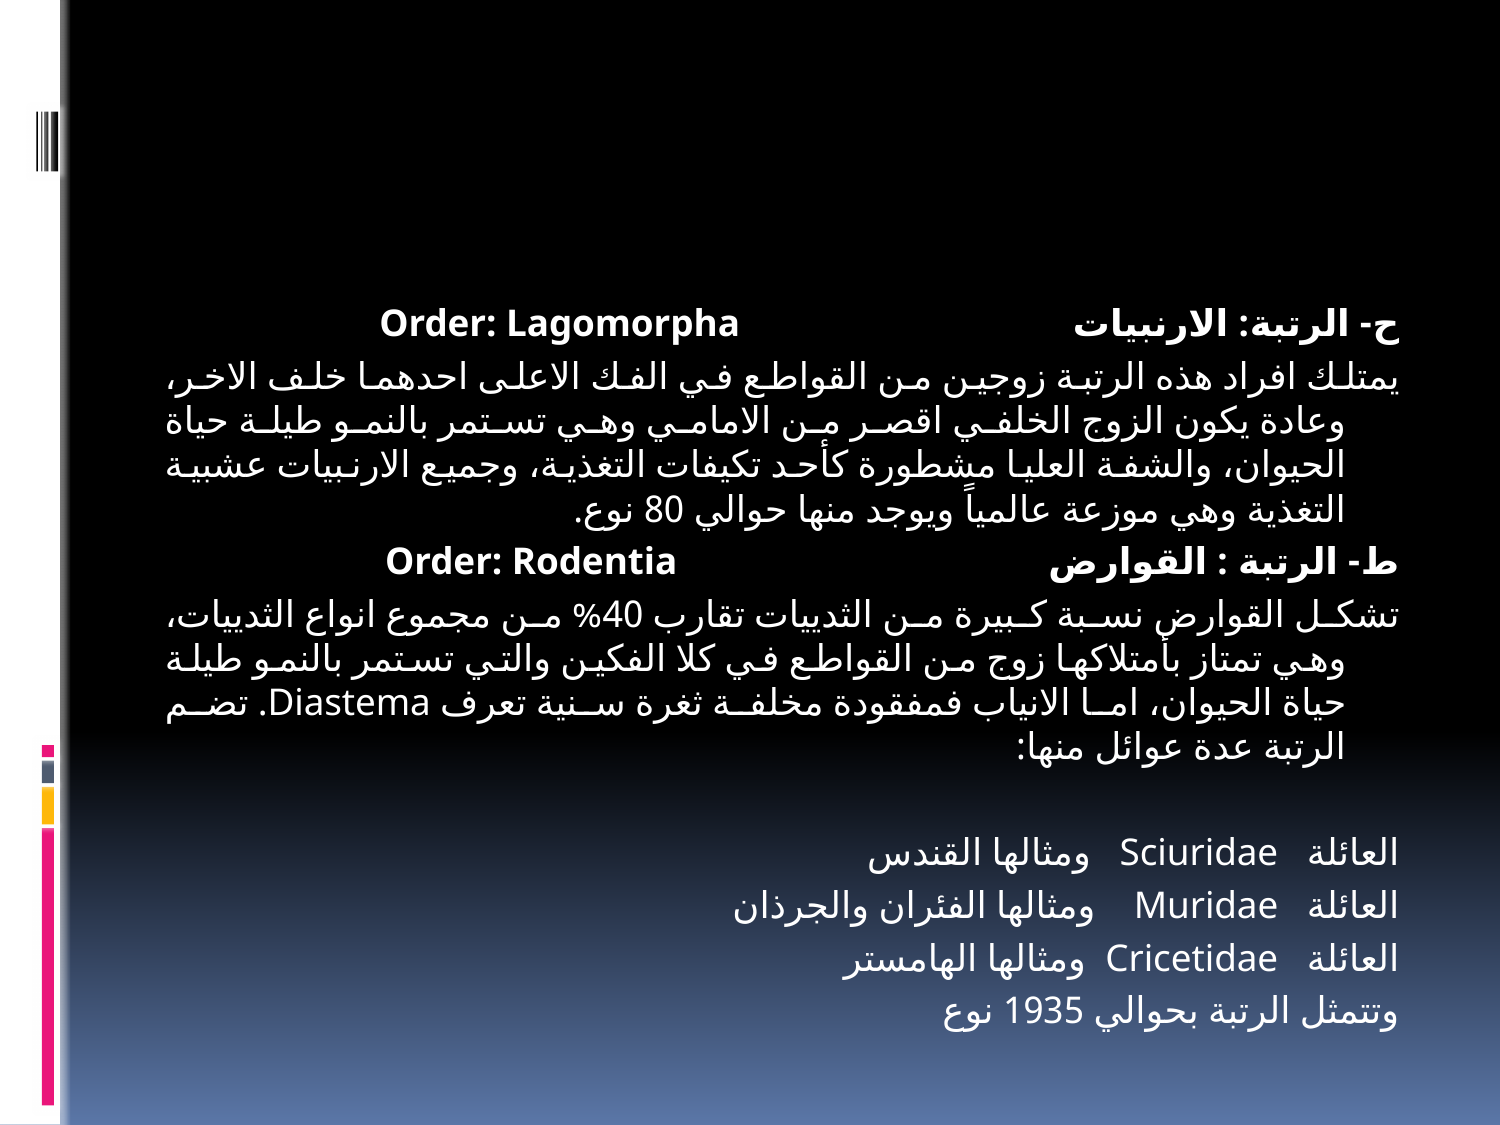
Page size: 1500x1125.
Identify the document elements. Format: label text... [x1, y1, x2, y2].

list ح- الرتبة: الارنبيات Order: Lagomorpha يمتلك افراد هذه الرتبة زوجين من القواطع في الفك الاعلى احدهما خلف الاخر، وعادة يكون الزوج الخلفي اقصر من الامامي وهي تستمر بالنمو طيلة حياة الحيوان، والشفة العليا مشطورة كأحد تكيفات التغذية، وجميع الارنبيات عشبية التغذية وهي موزعة عالمياً ويوجد منها حوالي 80 نوع. ط- الرتبة : القوارض Order: Rodentia تشكل القوارض نسبة كبيرة من الثدييات تقارب 40% من مجموع انواع الثدييات، وهي تمتاز بأمتلاكها زوج من القواطع في كلا الفكين والتي تستمر بالنمو طيلة حياة الحيوان، اما الانياب فمفقودة مخلفة ثغرة سنية تعرف Diastema. تضم الرتبة عدة عوائل منها: العائلة Sciuridae ومثالها القندس العائلة Muridae ومثالها الفئران والجرذان العائلة Cricetidae ومثالها الهامستر وتتمثل الرتبة بحوالي 1935 نوع [150, 292, 1425, 1043]
